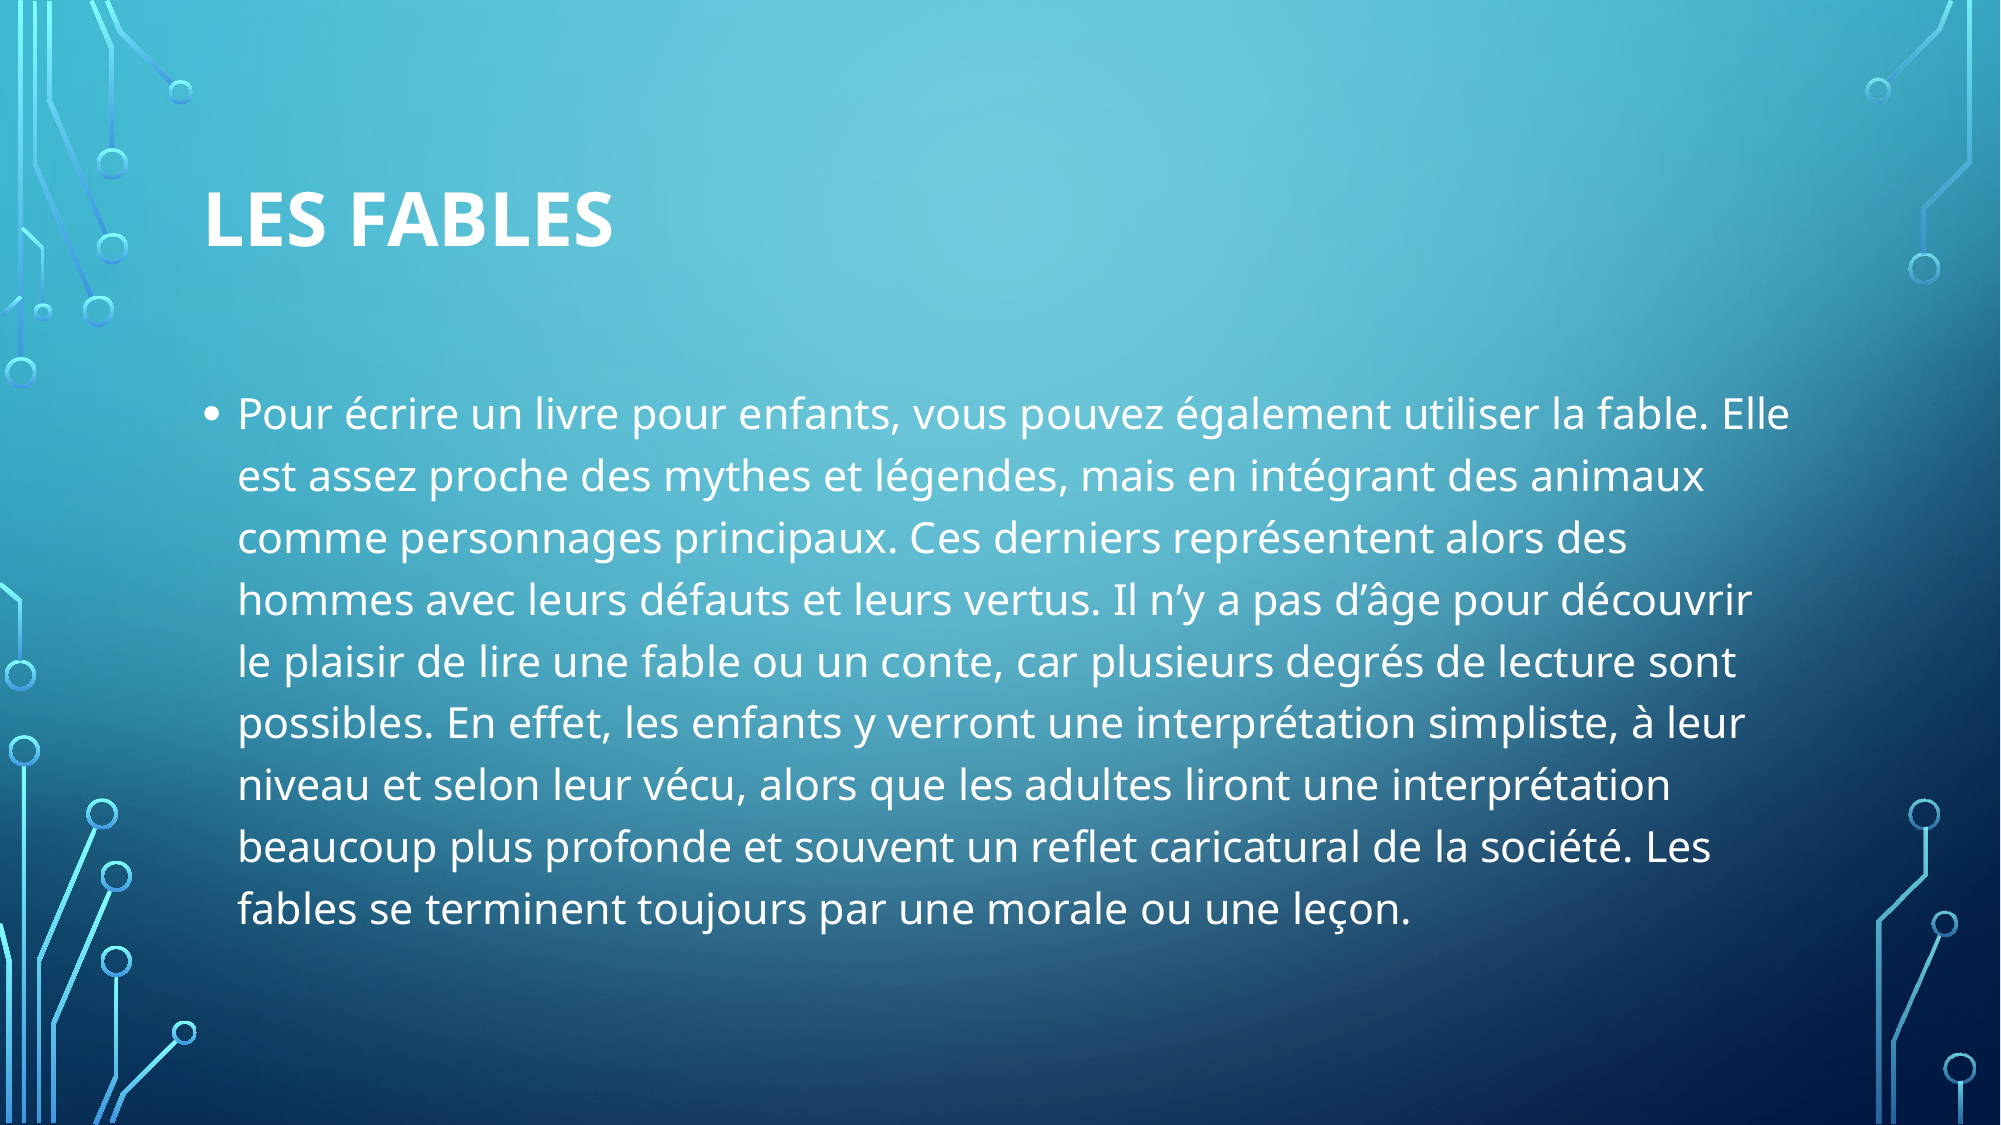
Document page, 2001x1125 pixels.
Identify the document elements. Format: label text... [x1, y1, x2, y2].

title LES FABLES [187, 101, 1813, 344]
list Pour écrire un livre pour enfants, vous pouvez également utiliser la fable. Elle est assez proche des mythes et légendes, mais en intégrant des animaux comme personnages principaux. Ces derniers représentent alors des hommes avec leurs défauts et leurs vertus. Il n’y a pas d’âge pour découvrir le plaisir de lire une fable ou un conte, car plusieurs degrés de lecture sont possibles. En effet, les enfants y verront une interprétation simpliste, à leur niveau et selon leur vécu, alors que les adultes liront une interprétation beaucoup plus profonde et souvent un reflet caricatural de la société. Les fables se terminent toujours par une morale ou une leçon. [187, 369, 1813, 950]
